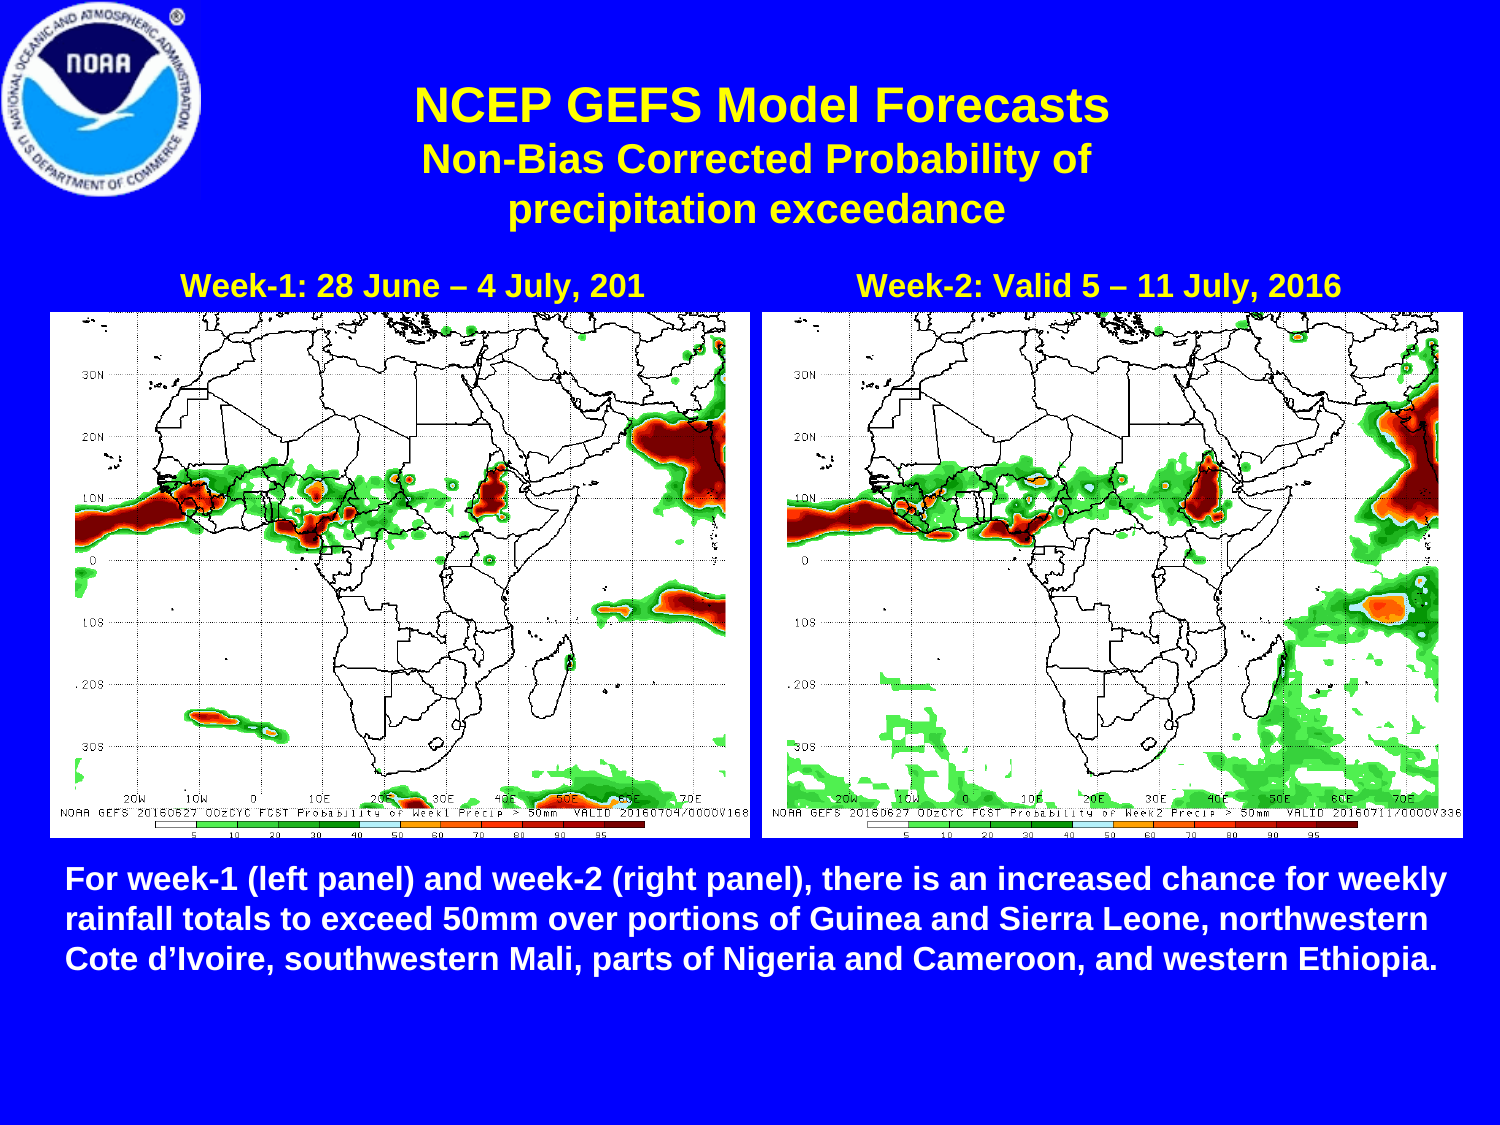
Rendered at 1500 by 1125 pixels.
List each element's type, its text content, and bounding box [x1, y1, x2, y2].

text_box For week-1 (left panel) and week-2 (right panel), there is an increased chance for weekly rainfall totals to exceed 50mm over portions of Guinea and Sierra Leone, northwestern Cote d’Ivoire, southwestern Mali, parts of Nigeria and Cameroon, and western Ethiopia. [50, 849, 1488, 985]
text_box Week-2: Valid 5 – 11 July, 2016 [845, 256, 1355, 312]
text_box Week-1: 28 June – 4 July, 201 [166, 256, 660, 312]
text_box NCEP GEFS Model Forecasts Non-Bias Corrected Probability of precipitation exceedance [112, 29, 1413, 275]
picture [0, 0, 200, 200]
picture [762, 312, 1463, 838]
picture [49, 312, 750, 838]
